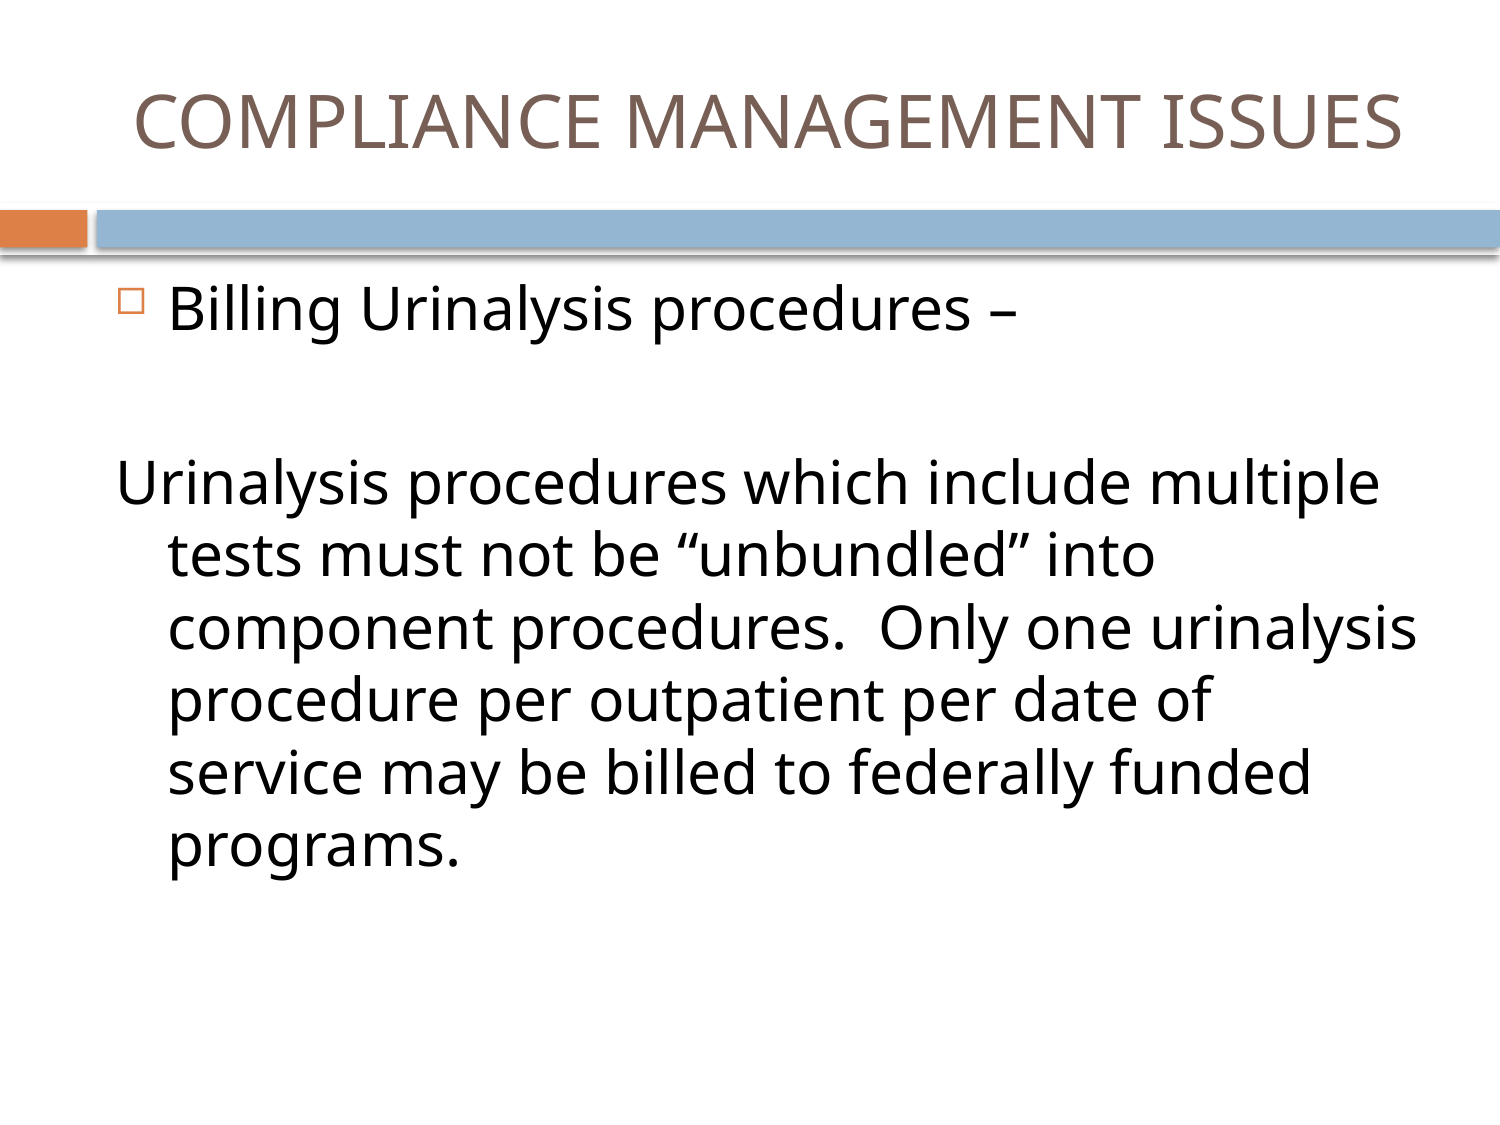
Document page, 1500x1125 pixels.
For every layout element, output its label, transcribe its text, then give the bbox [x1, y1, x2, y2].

list Billing Urinalysis procedures – Urinalysis procedures which include multiple tests must not be “unbundled” into component procedures. Only one urinalysis procedure per outpatient per date of service may be billed to federally funded programs. [100, 262, 1438, 1000]
title COMPLIANCE MANAGEMENT ISSUES [99, 37, 1438, 200]
